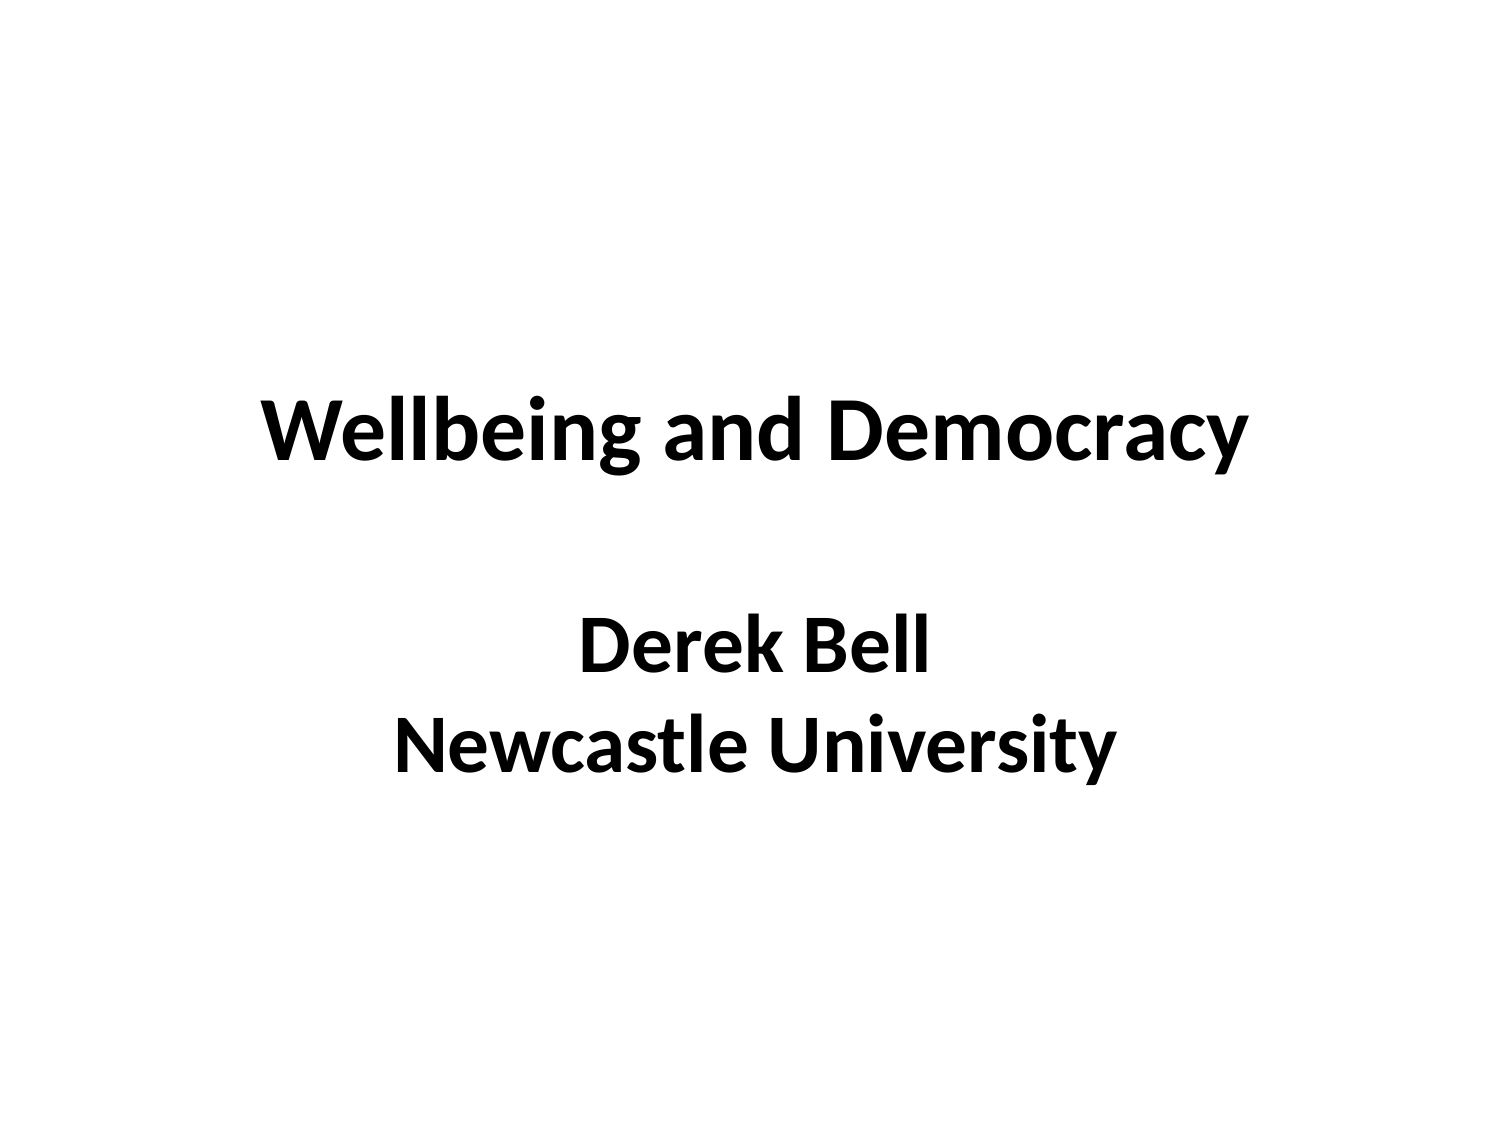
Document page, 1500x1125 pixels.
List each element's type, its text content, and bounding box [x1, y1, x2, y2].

text_box Wellbeing and Democracy Derek Bell Newcastle University [242, 361, 1270, 797]
